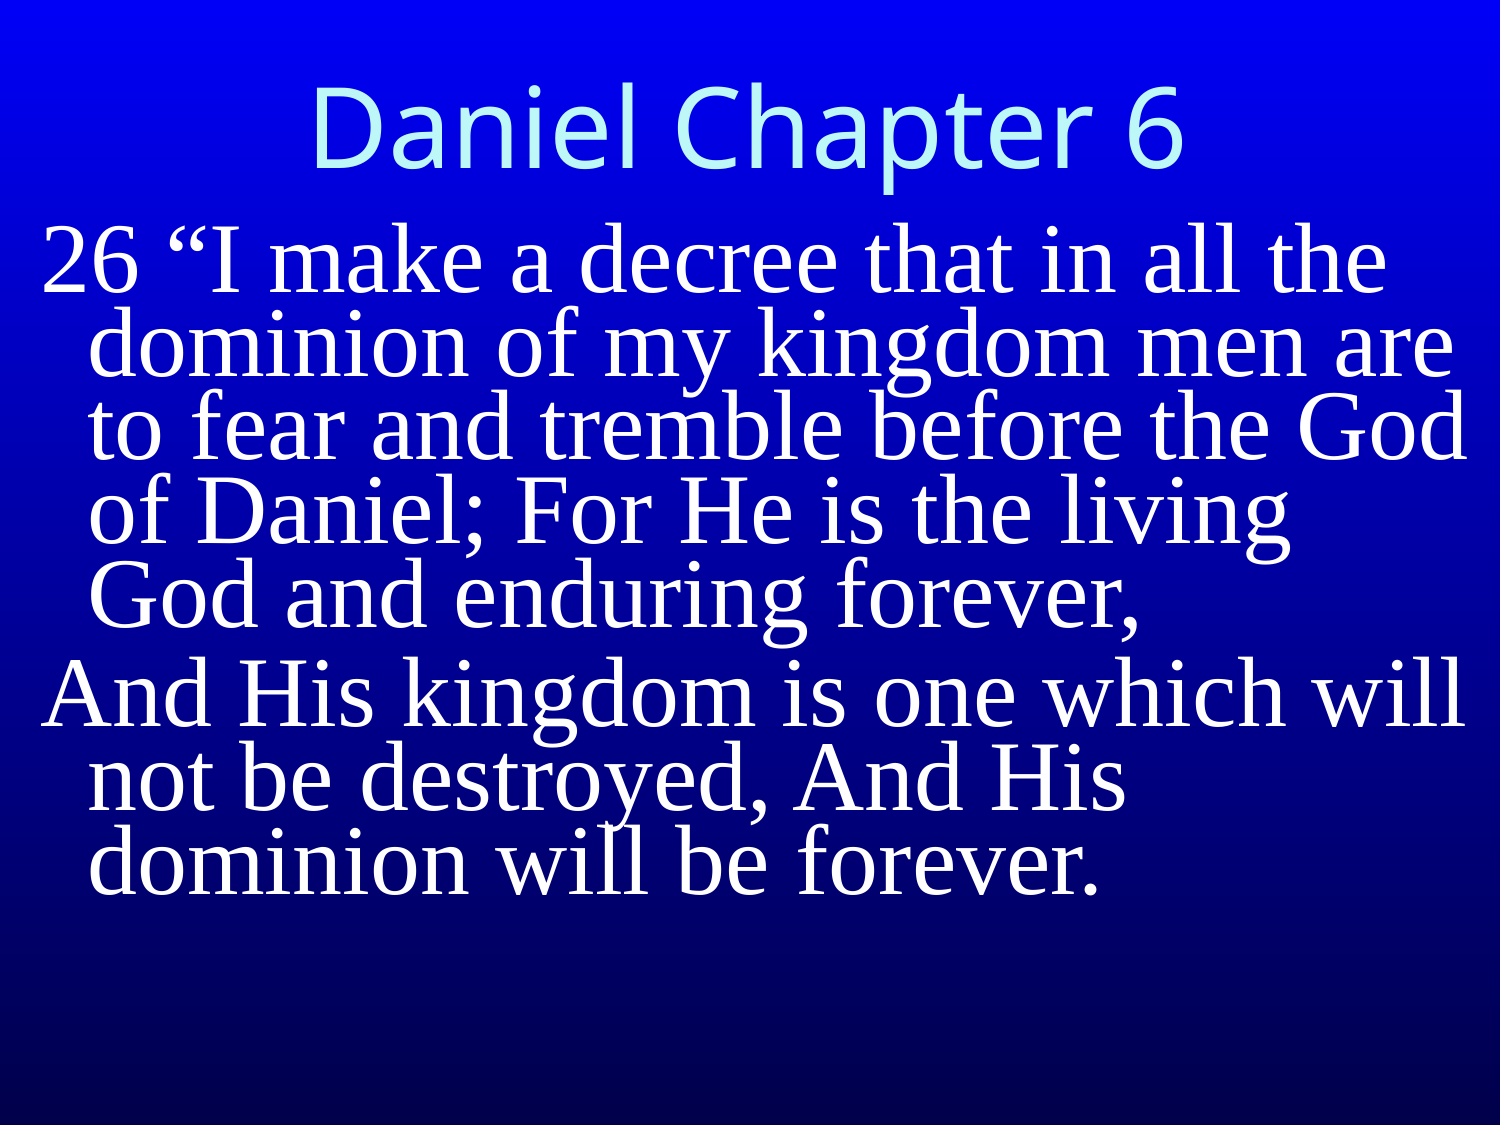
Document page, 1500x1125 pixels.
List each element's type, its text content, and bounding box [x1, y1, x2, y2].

title Daniel Chapter 6 [25, 47, 1471, 226]
list 26 “﻿﻿I ﻿﻿make a decree that in all the dominion of my kingdom men are to fear and tremble before the God of Daniel; For He is the ﻿﻿living God and ﻿﻿enduring forever, And ﻿﻿His kingdom is one which will not be destroyed, And His dominion will be ﻿﻿forever. [25, 217, 1500, 976]
